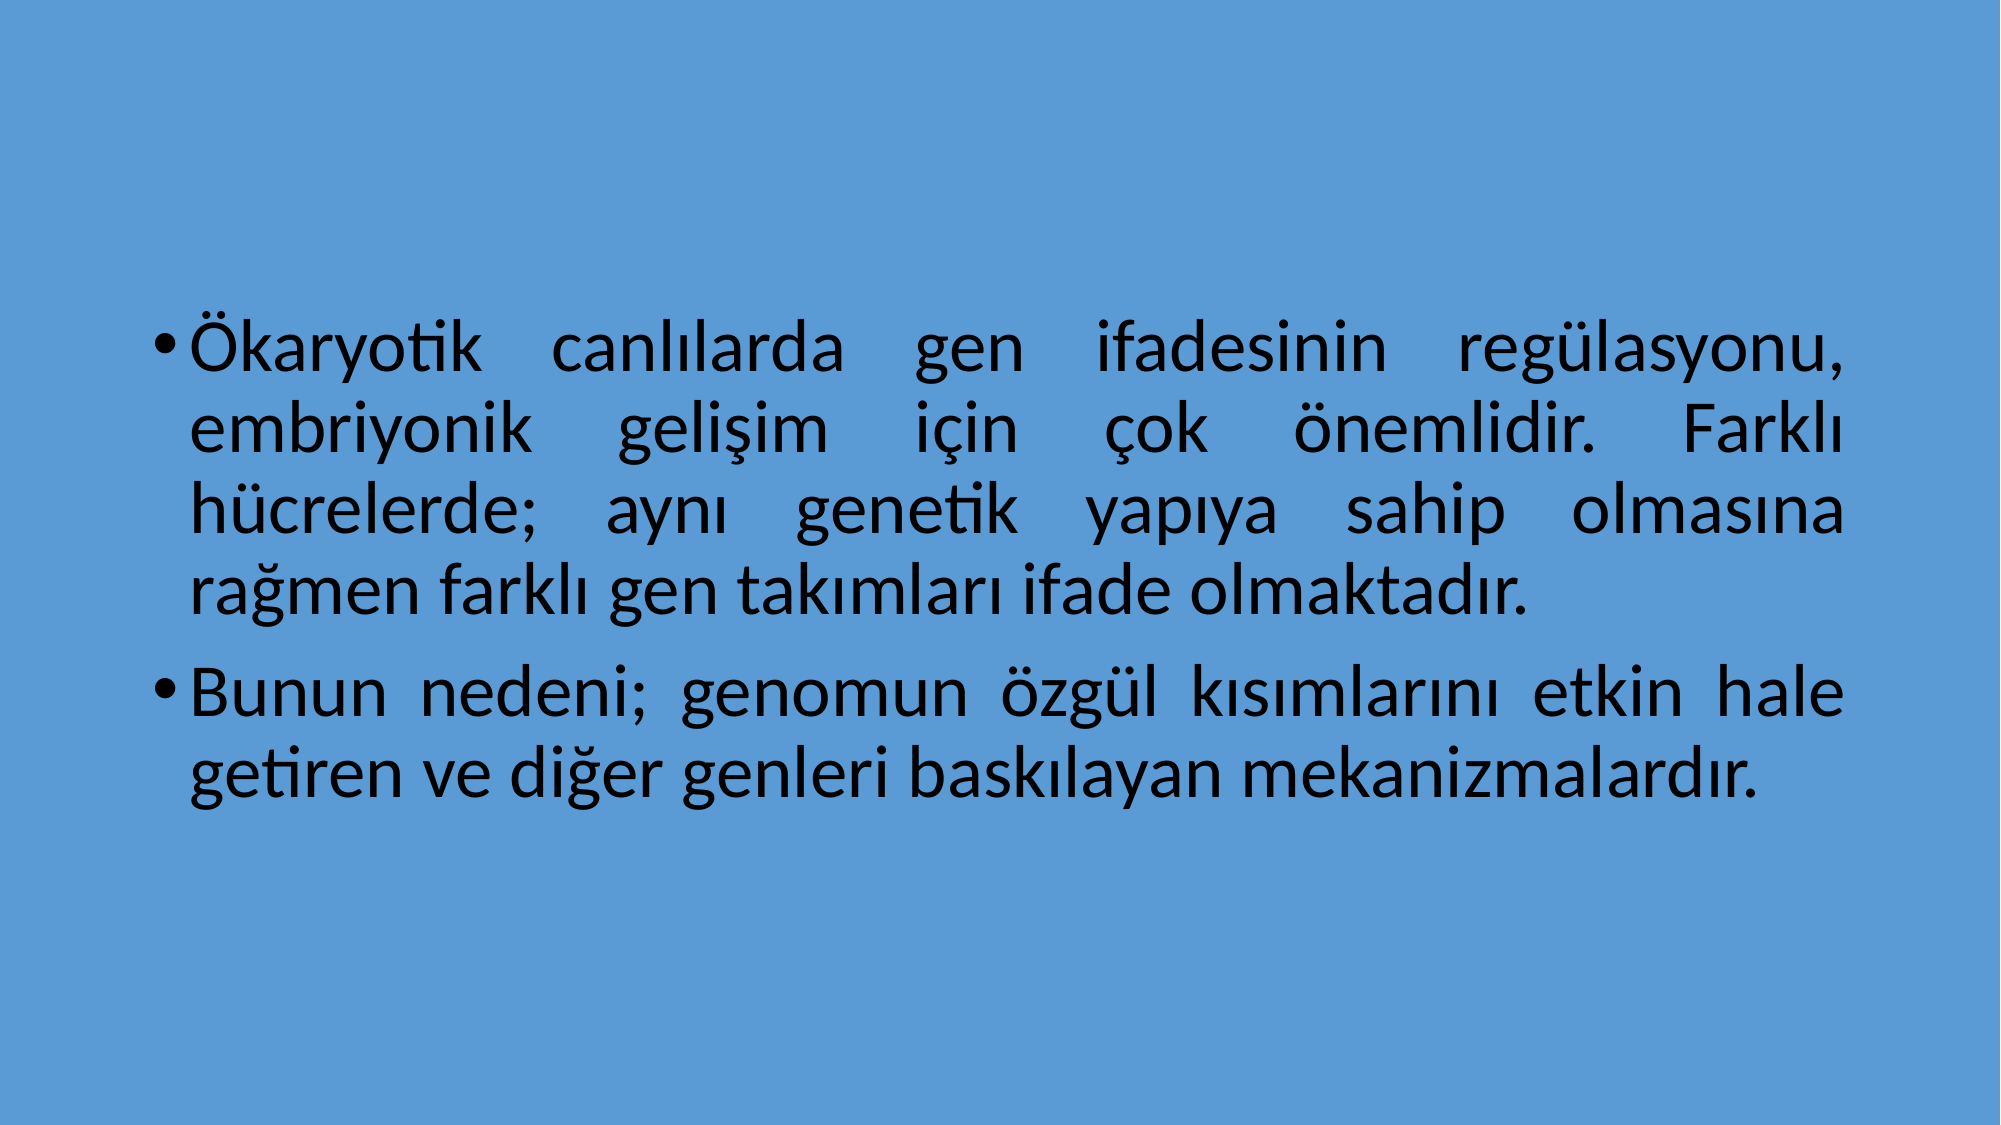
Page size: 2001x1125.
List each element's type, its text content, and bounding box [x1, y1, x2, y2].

list Ökaryotik canlılarda gen ifadesinin regülasyonu, embriyonik gelişim için çok önemlidir. Farklı hücrelerde; aynı genetik yapıya sahip olmasına rağmen farklı gen takımları ifade olmaktadır. Bunun nedeni; genomun özgül kısımlarını etkin hale getiren ve diğer genleri baskılayan mekanizmalardır. [137, 299, 1863, 1014]
